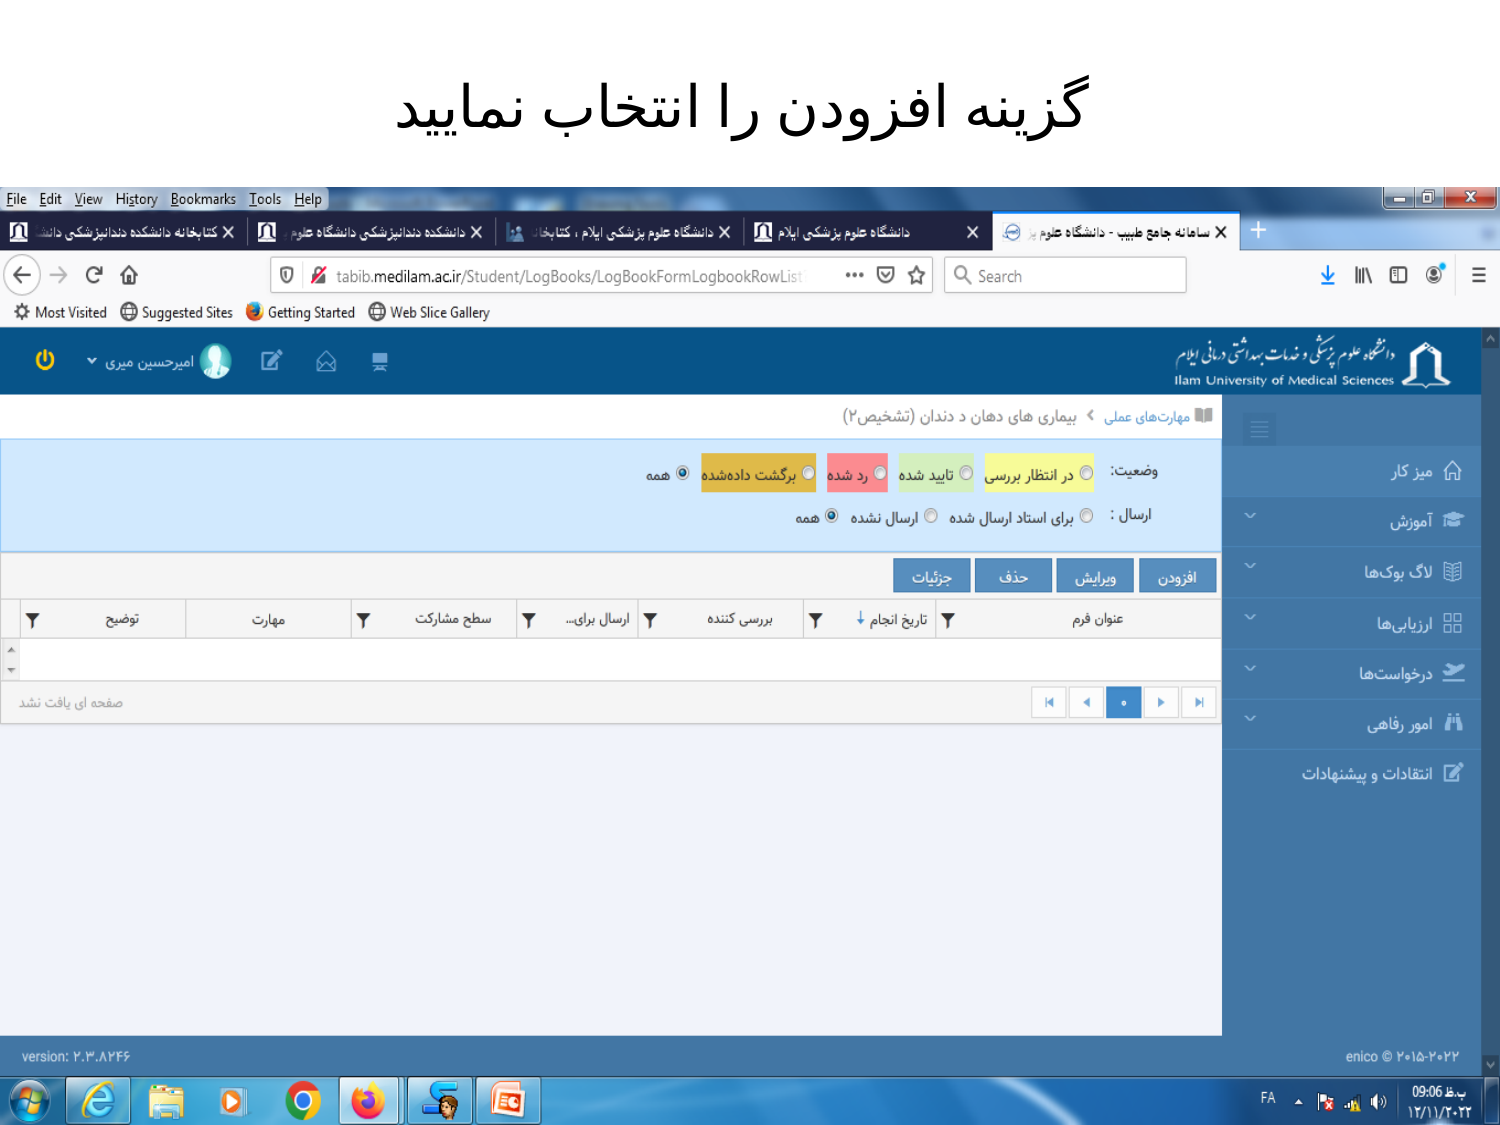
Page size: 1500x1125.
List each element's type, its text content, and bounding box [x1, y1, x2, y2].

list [0, 187, 1500, 1125]
title گزینه افزودن را انتخاب نمایید [75, 45, 1425, 164]
